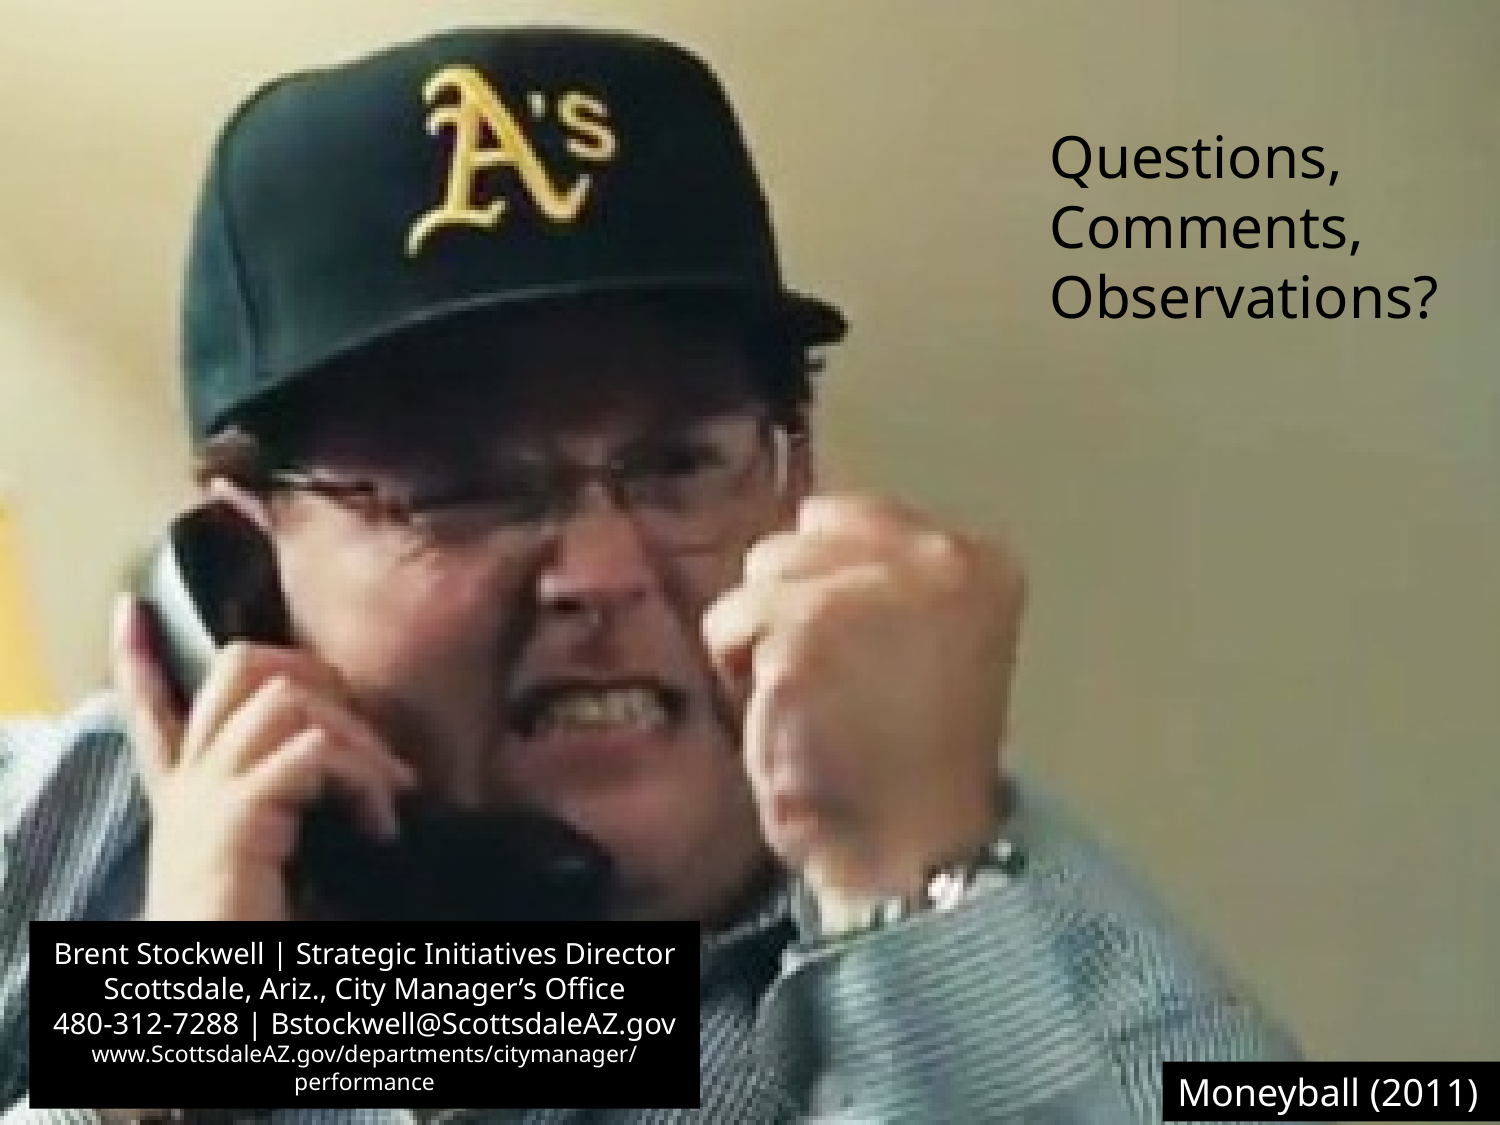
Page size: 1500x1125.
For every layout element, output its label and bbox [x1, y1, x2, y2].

list [0, 0, 1500, 1125]
